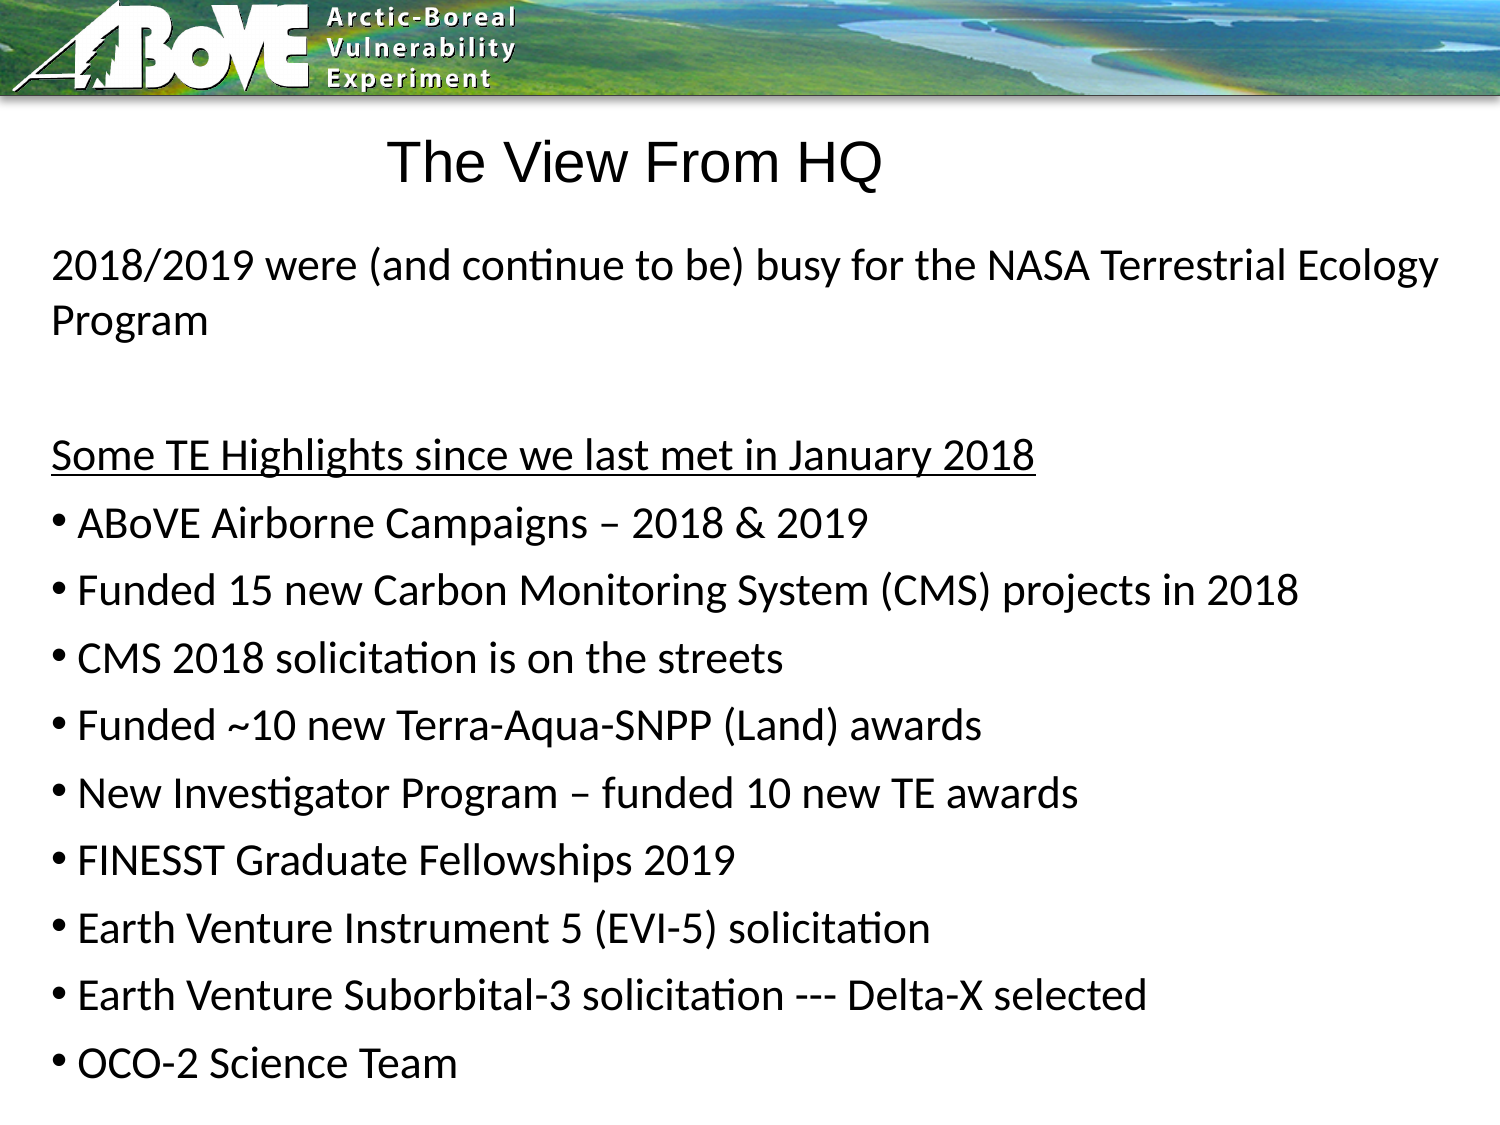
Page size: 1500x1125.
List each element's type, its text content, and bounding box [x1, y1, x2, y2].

picture [0, 0, 1500, 95]
text_box 2018/2019 were (and continue to be) busy for the NASA Terrestrial Ecology Program Some TE Highlights since we last met in January 2018 ABoVE Airborne Campaigns – 2018 & 2019 Funded 15 new Carbon Monitoring System (CMS) projects in 2018 CMS 2018 solicitation is on the streets Funded ~10 new Terra-Aqua-SNPP (Land) awards New Investigator Program – funded 10 new TE awards FINESST Graduate Fellowships 2019 Earth Venture Instrument 5 (EVI-5) solicitation Earth Venture Suborbital-3 solicitation --- Delta-X selected OCO-2 Science Team [36, 227, 1474, 1095]
text_box The View From HQ [65, 116, 1206, 202]
